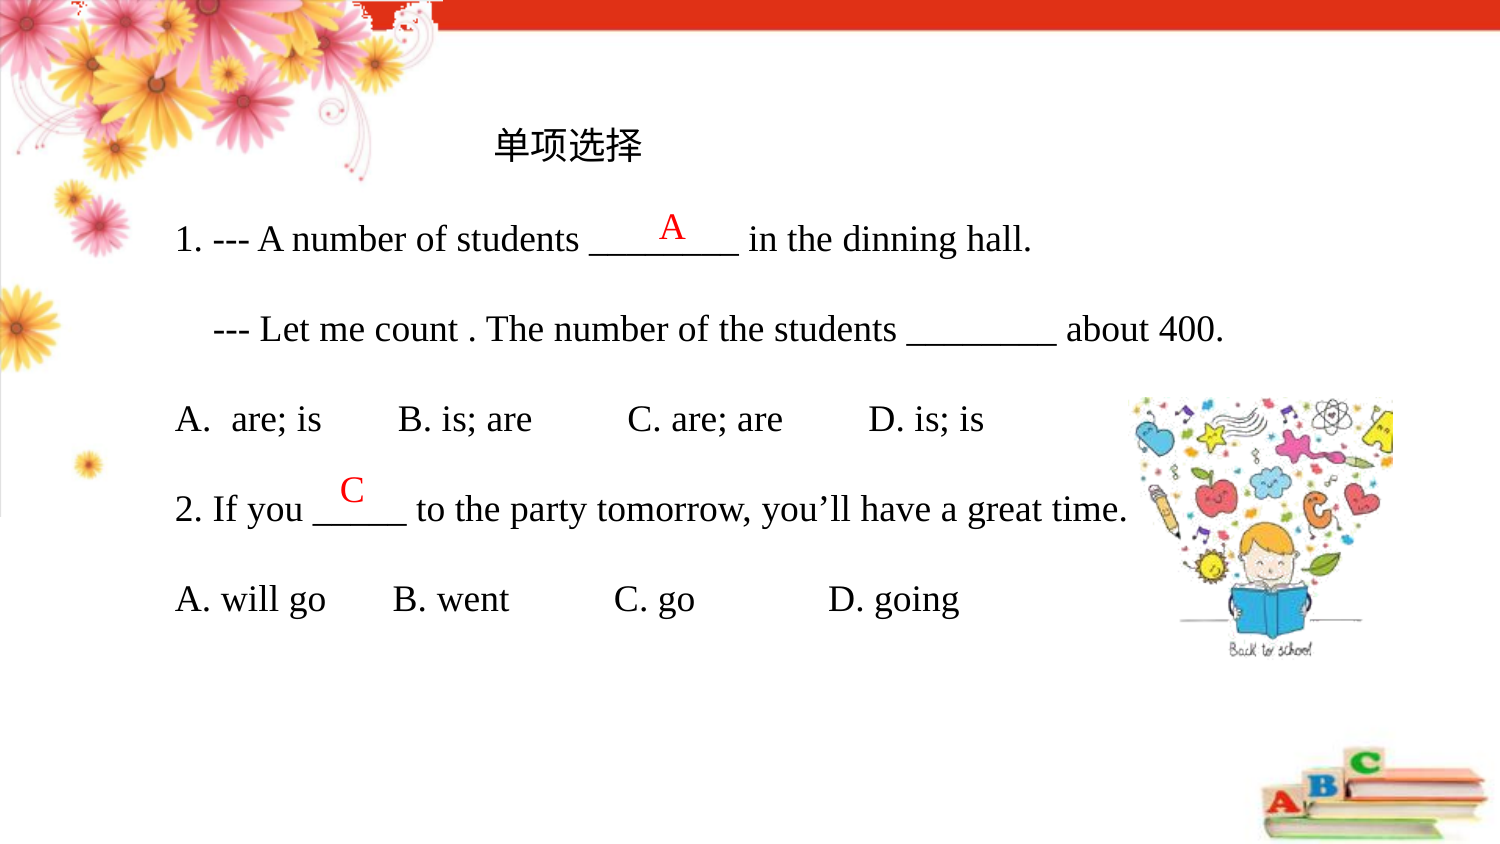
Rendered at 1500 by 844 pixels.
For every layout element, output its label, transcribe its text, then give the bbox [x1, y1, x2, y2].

text_box 1. --- A number of students ________ in the dinning hall. --- Let me count . The number of the students ________ about 400. are; is B. is; are C. are; are D. is; is 2. If you _____ to the party tomorrow, you’ll have a great time. A. will go B. went C. go D. going [160, 161, 1320, 627]
text_box A [643, 194, 709, 255]
picture [0, 0, 1500, 844]
text_box 单项选择 [478, 114, 975, 175]
